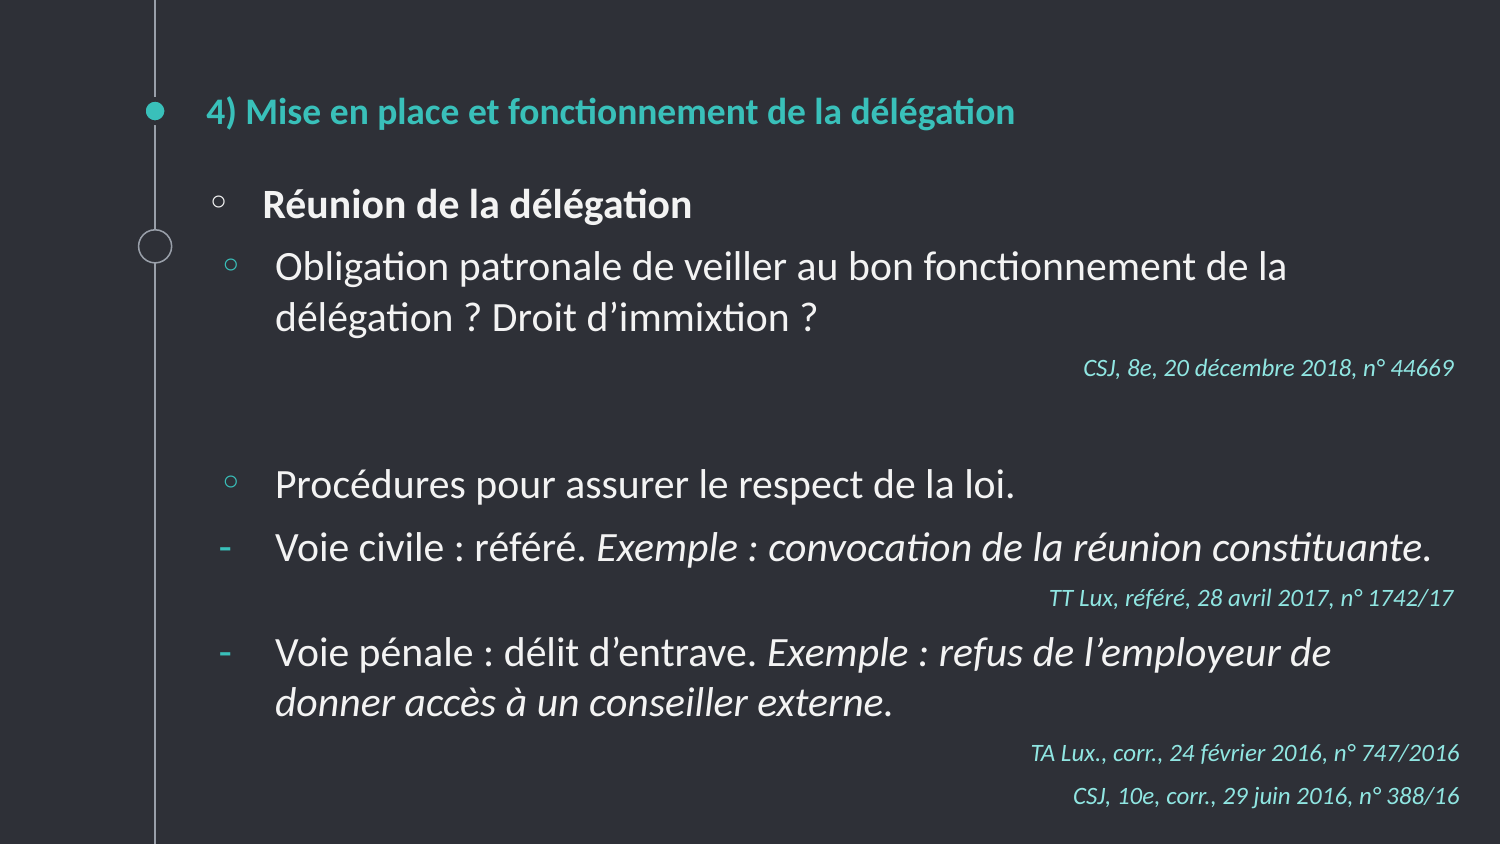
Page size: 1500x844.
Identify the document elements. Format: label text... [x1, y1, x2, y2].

list Réunion de la délégation Obligation patronale de veiller au bon fonctionnement de la délégation ? Droit d’immixtion ? CSJ, 8e, 20 décembre 2018, n° 44669 Procédures pour assurer le respect de la loi. Voie civile : référé. Exemple : convocation de la réunion constituante. TT Lux, référé, 28 avril 2017, n° 1742/17 Voie pénale : délit d’entrave. Exemple : refus de l’employeur de donner accès à un conseiller externe. TA Lux., corr., 24 février 2016, n° 747/2016 CSJ, 10e, corr., 29 juin 2016, n° 388/16 [191, 161, 1476, 825]
title 4) Mise en place et fonctionnement de la délégation [191, 90, 1317, 147]
